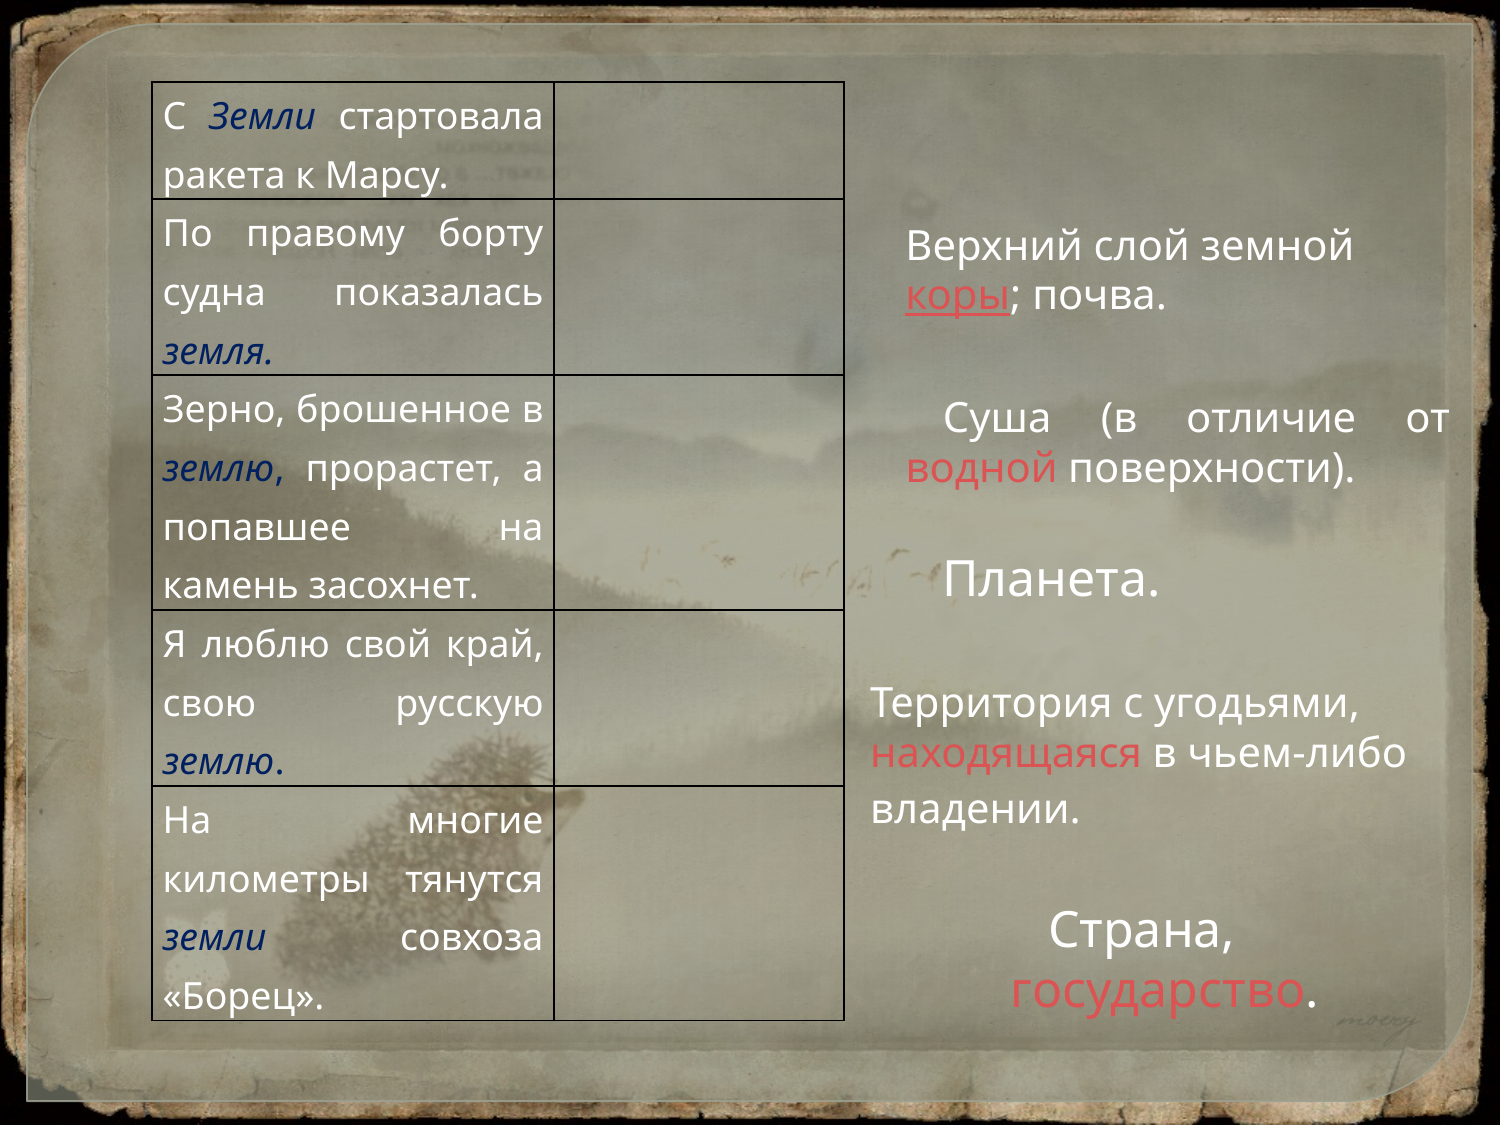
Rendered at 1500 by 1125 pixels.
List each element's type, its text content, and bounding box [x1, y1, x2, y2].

table_cell [555, 376, 843, 609]
text_box Суша (в отличие от водной поверхности). [890, 383, 1465, 506]
table_header С Земли стартовала ракета к Марсу. [153, 83, 553, 198]
text_box Планета. [890, 538, 1349, 622]
table_cell Я люблю свой край, свою русскую землю. [153, 611, 553, 785]
picture [0, 0, 1500, 1125]
table_cell [555, 611, 843, 785]
table_cell [555, 200, 843, 374]
table_cell На многие километры тянутся земли совхоза «Борец». [153, 787, 553, 1020]
table_cell По правому борту судна показалась земля. [153, 200, 553, 374]
text_box Верхний слой земной коры; почва. [890, 210, 1442, 333]
text_box Территория с угодьями, находящаяся в чьем-либо владении. [855, 667, 1453, 840]
table_header [555, 83, 843, 198]
text_box Страна, государство. [996, 890, 1454, 1034]
table_cell [555, 787, 843, 1020]
table_cell Зерно, брошенное в землю, прорастет, а попавшее на камень засохнет. [153, 376, 553, 609]
